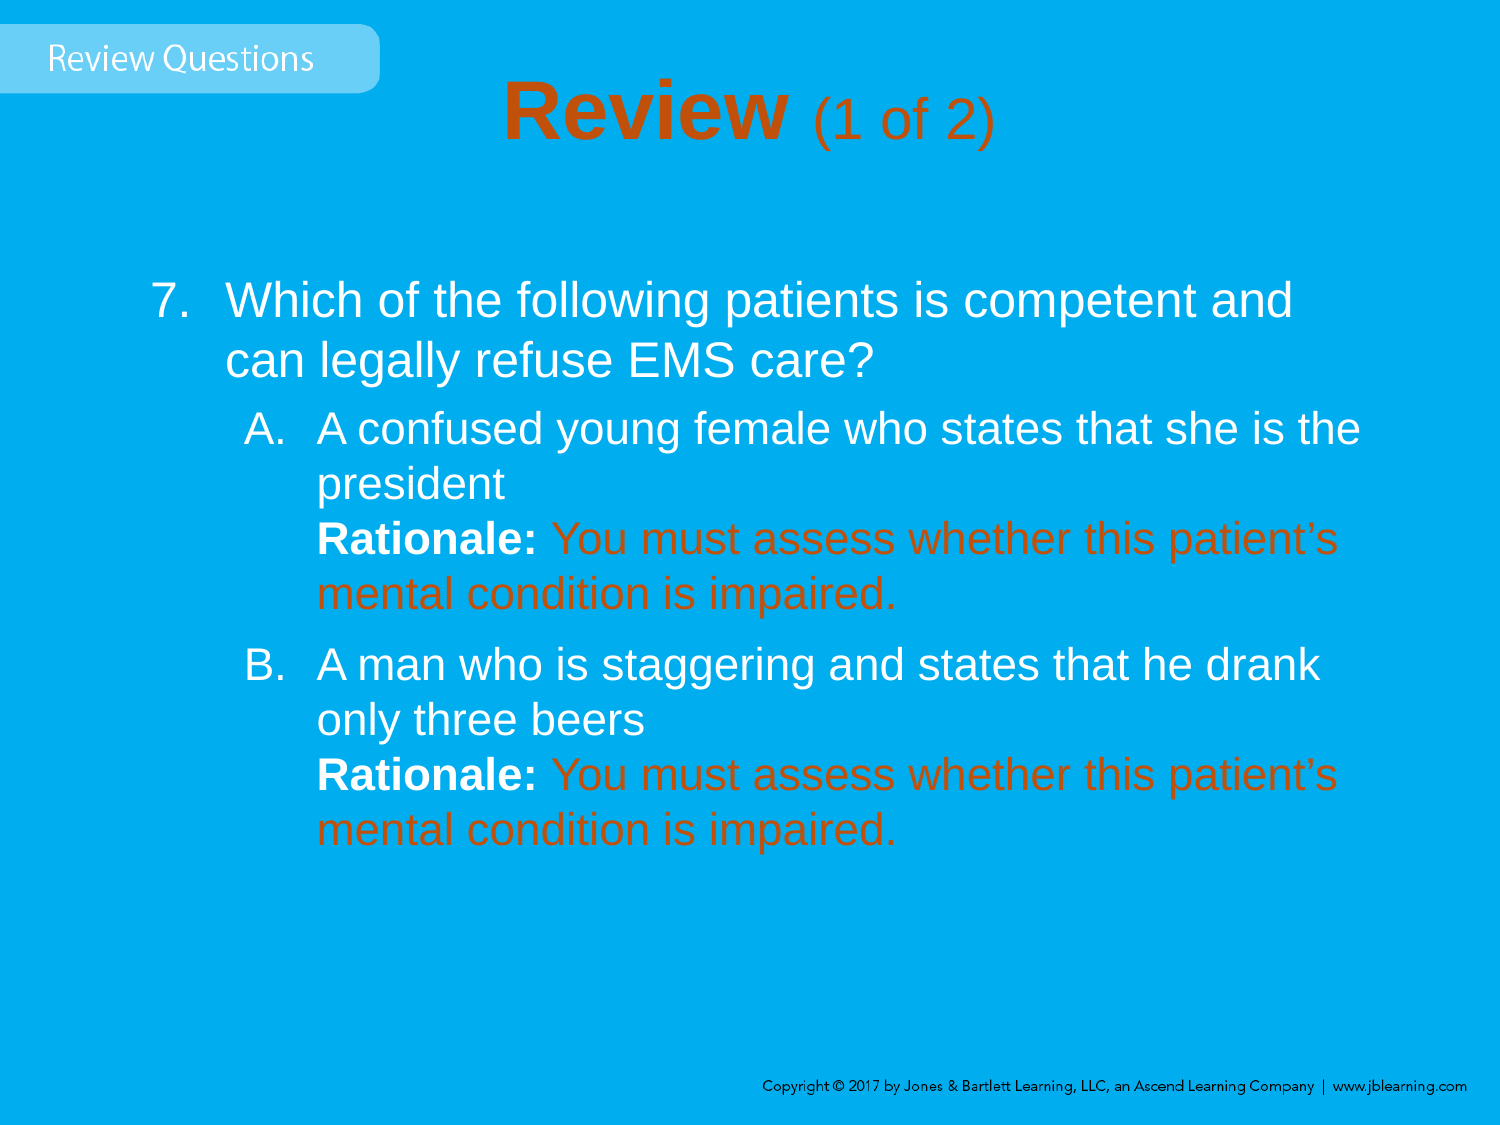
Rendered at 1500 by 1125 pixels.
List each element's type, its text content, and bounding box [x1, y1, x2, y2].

list Which of the following patients is competent and can legally refuse EMS care? A confused young female who states that she is the president Rationale: You must assess whether this patient’s mental condition is impaired. A man who is staggering and states that he drank only three beers Rationale: You must assess whether this patient’s mental condition is impaired. [112, 237, 1388, 1025]
picture [0, 25, 377, 93]
title Review (1 of 2) [112, 37, 1388, 188]
